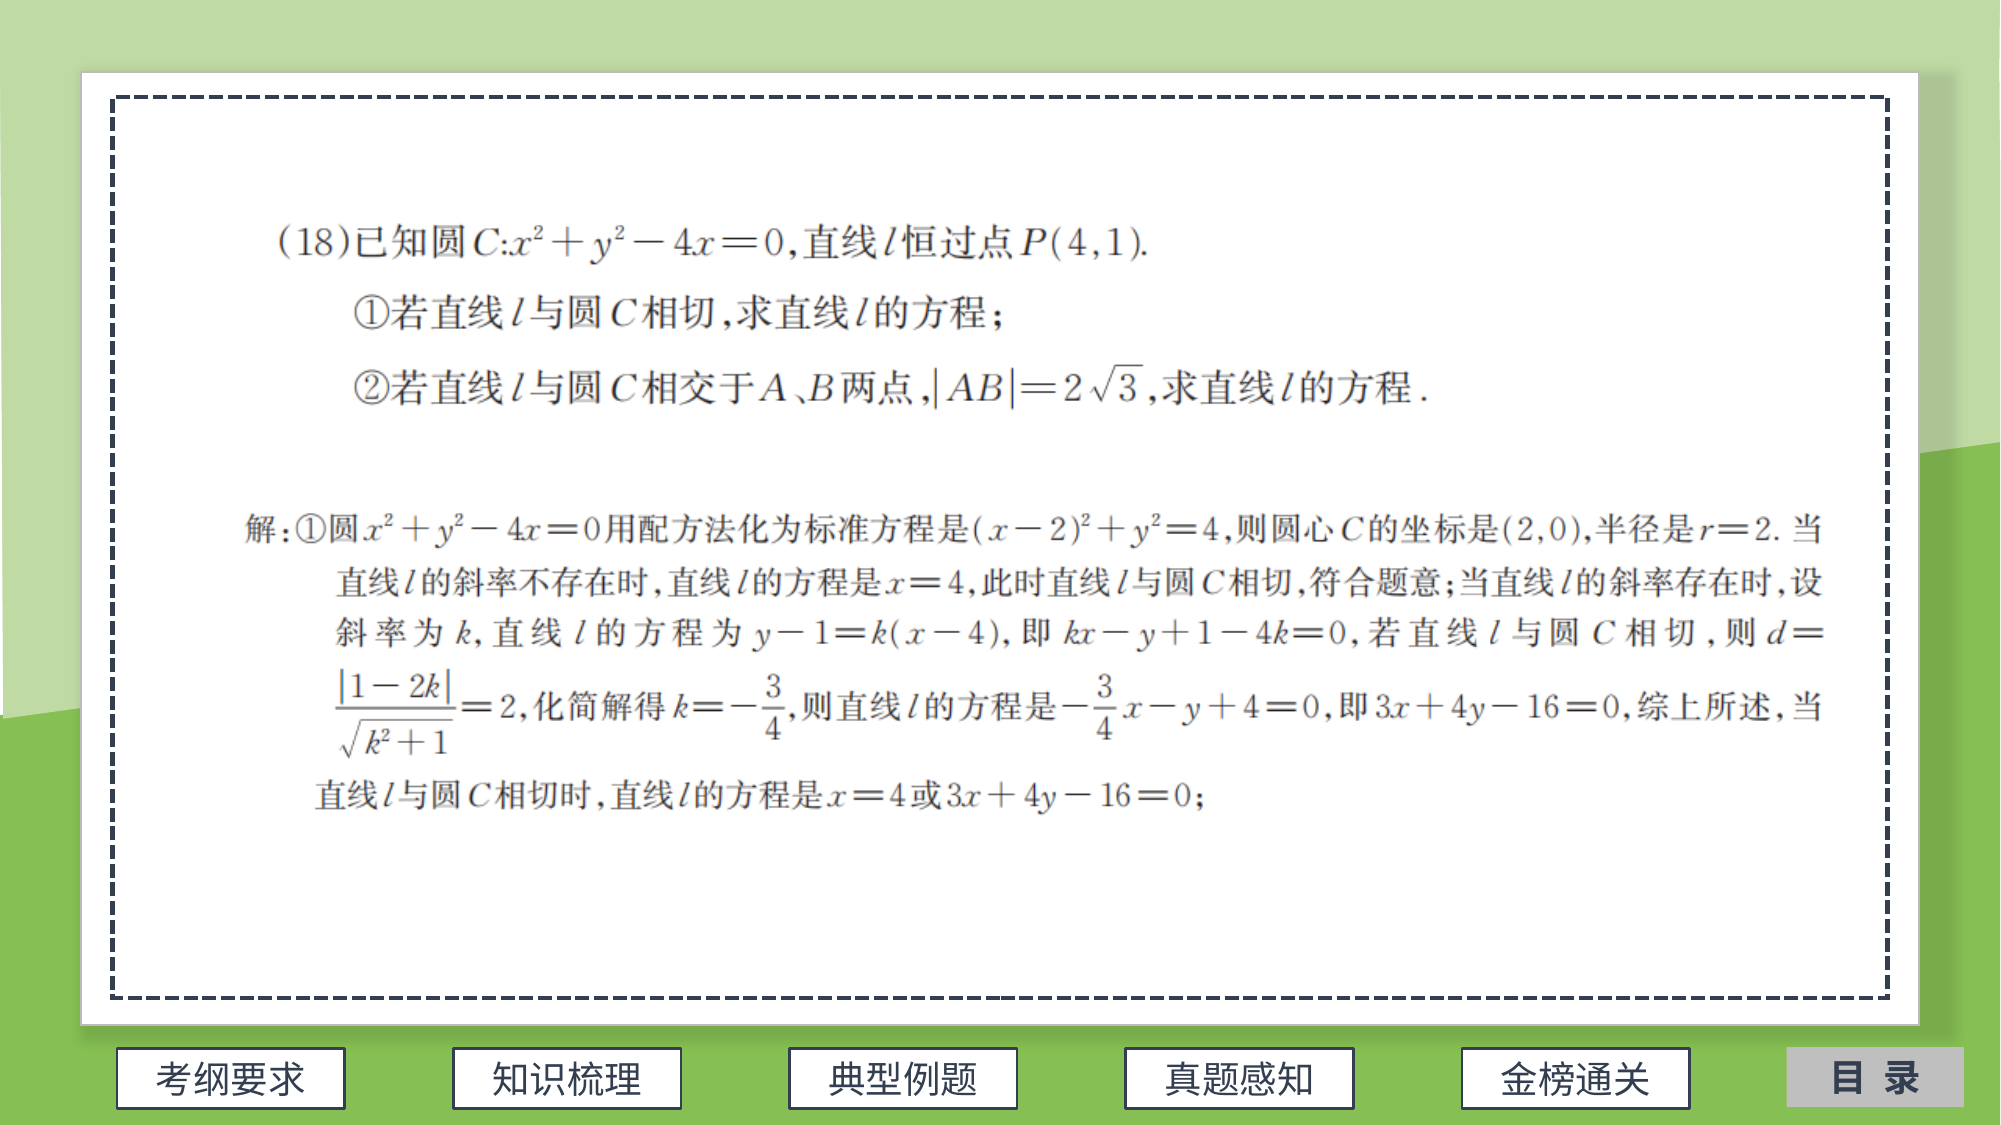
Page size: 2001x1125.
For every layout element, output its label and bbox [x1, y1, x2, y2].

picture [241, 501, 1833, 819]
picture [266, 202, 1439, 426]
